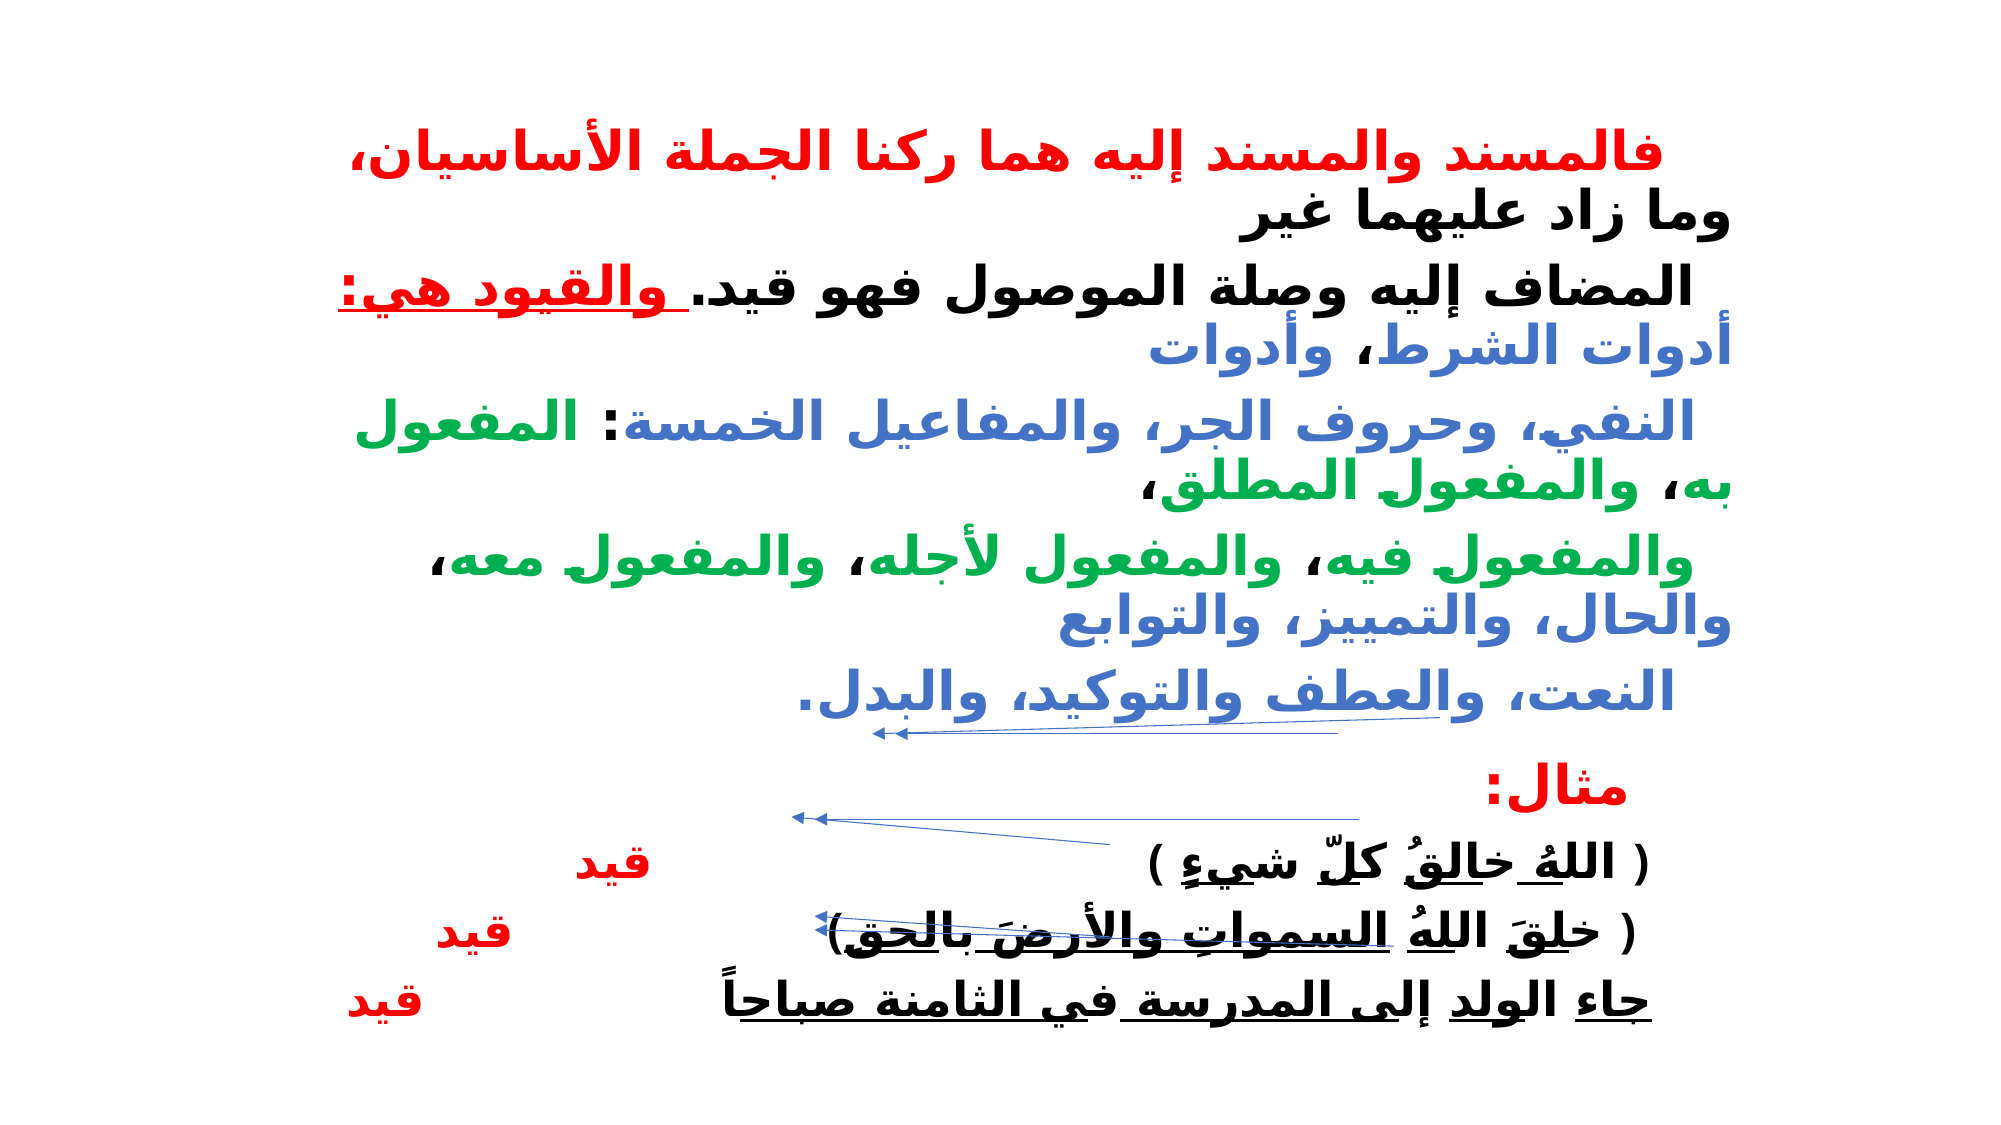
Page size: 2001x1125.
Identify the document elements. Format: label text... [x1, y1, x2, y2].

subtitle فالمسند والمسند إليه هما ركنا الجملة الأساسيان، وما زاد عليهما غير المضاف إليه وصلة الموصول فهو قيد. والقيود هي: أدوات الشرط، وأدوات النفي، وحروف الجر، والمفاعيل الخمسة: المفعول به، والمفعول المطلق، والمفعول فيه، والمفعول لأجله، والمفعول معه، والحال، والتمييز، والتوابع النعت، والعطف والتوكيد، والبدل. مثال: ﴿ اللهُ خالقُ كلِّ شيءٍ ﴾ قيد ﴿ خلقَ اللهُ السمواتِ والأرضَ بالحقِ﴾ قيد جاء الولد إلى المدرسة في الثامنة صباحاً قيد [249, 41, 1750, 1041]
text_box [814, 916, 1110, 937]
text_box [814, 929, 1394, 947]
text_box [872, 717, 1440, 734]
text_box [791, 816, 1110, 845]
